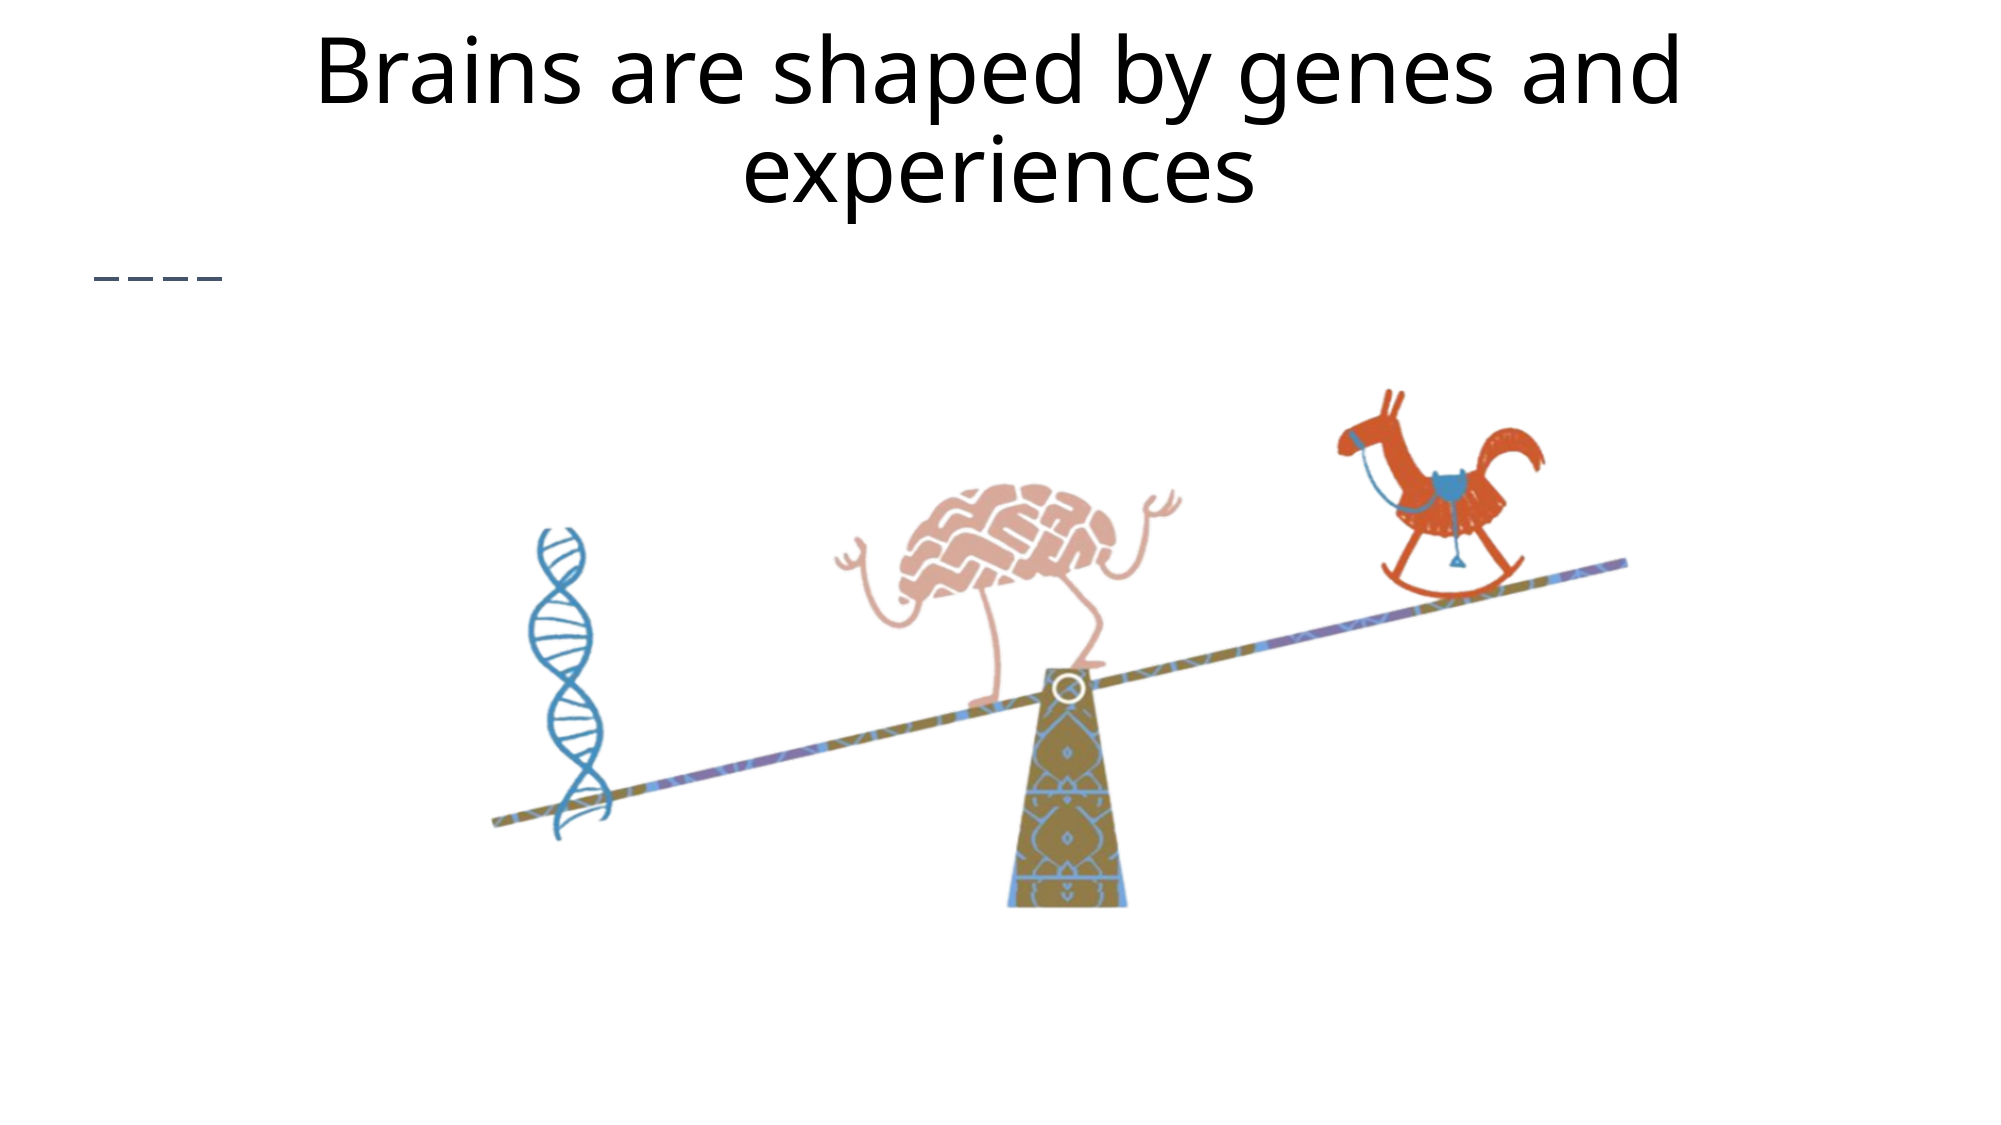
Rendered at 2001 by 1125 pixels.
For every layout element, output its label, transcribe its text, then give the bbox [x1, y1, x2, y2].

picture [428, 375, 1654, 929]
title Brains are shaped by genes and experiences [68, 77, 1932, 238]
